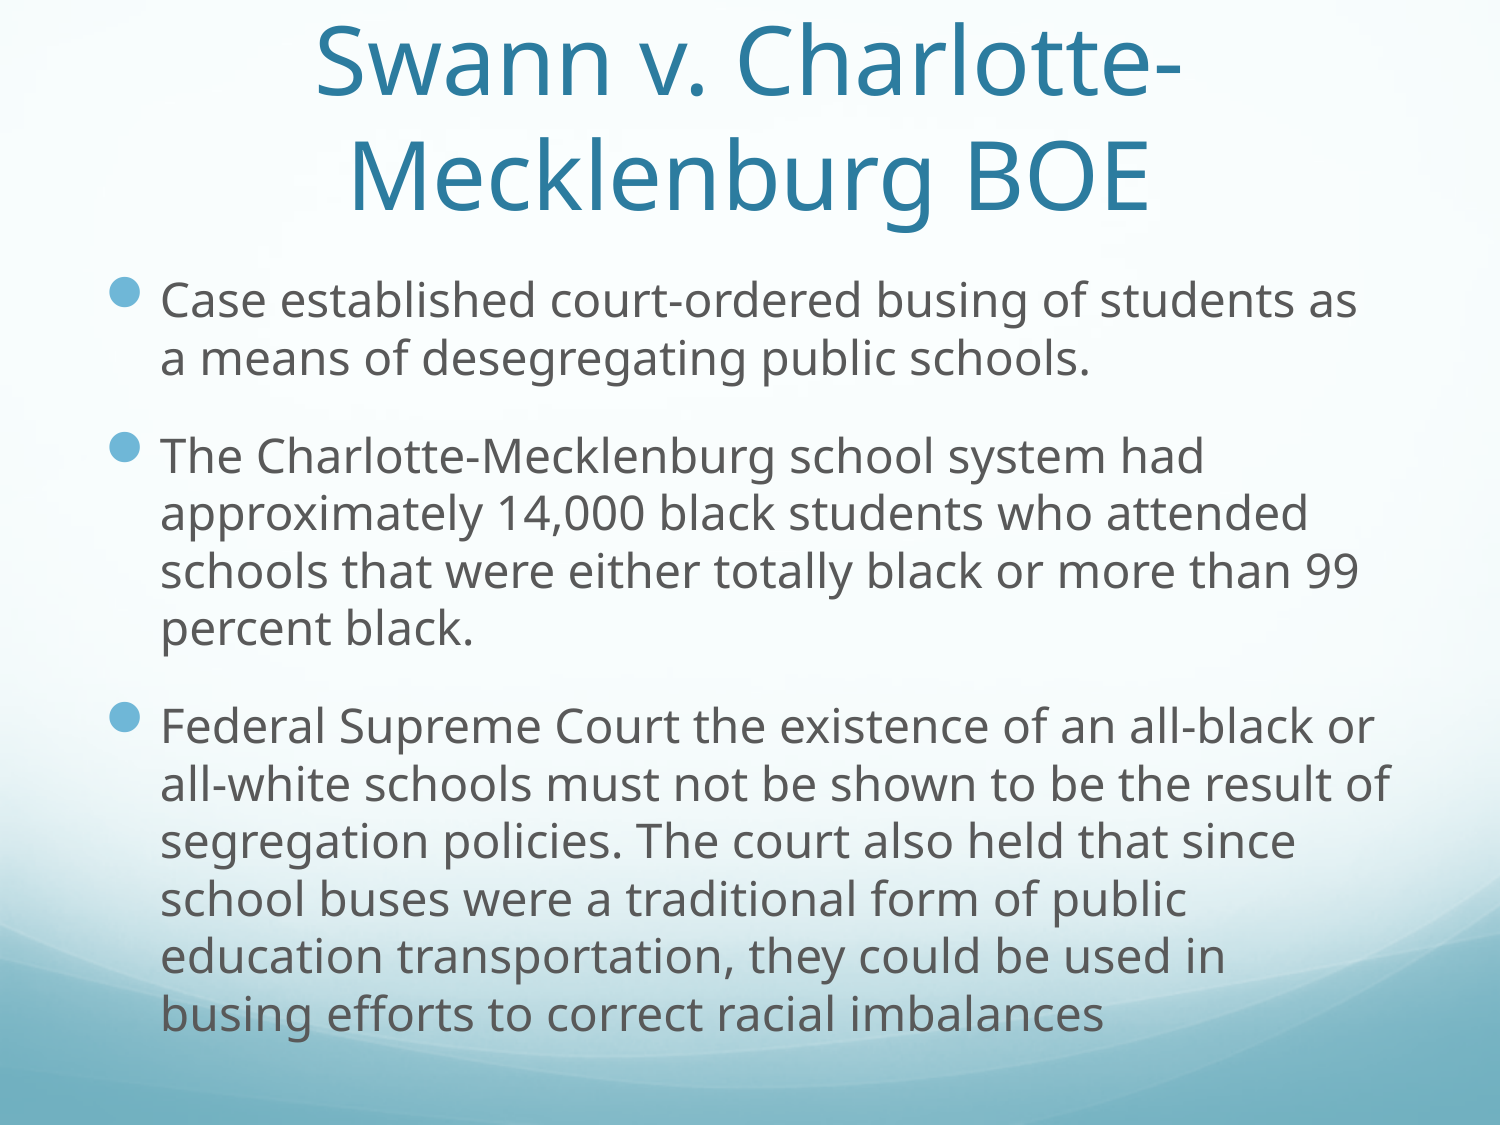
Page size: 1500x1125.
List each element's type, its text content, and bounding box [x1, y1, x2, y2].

list Case established court-ordered busing of students as a means of desegregating public schools. The Charlotte-Mecklenburg school system had approximately 14,000 black students who attended schools that were either totally black or more than 99 percent black. Federal Supreme Court the existence of an all-black or all-white schools must not be shown to be the result of segregation policies. The court also held that since school buses were a traditional form of public education transportation, they could be used in busing efforts to correct racial imbalances [90, 262, 1410, 1051]
title Swann v. Charlotte-Mecklenburg BOE [90, 17, 1410, 237]
